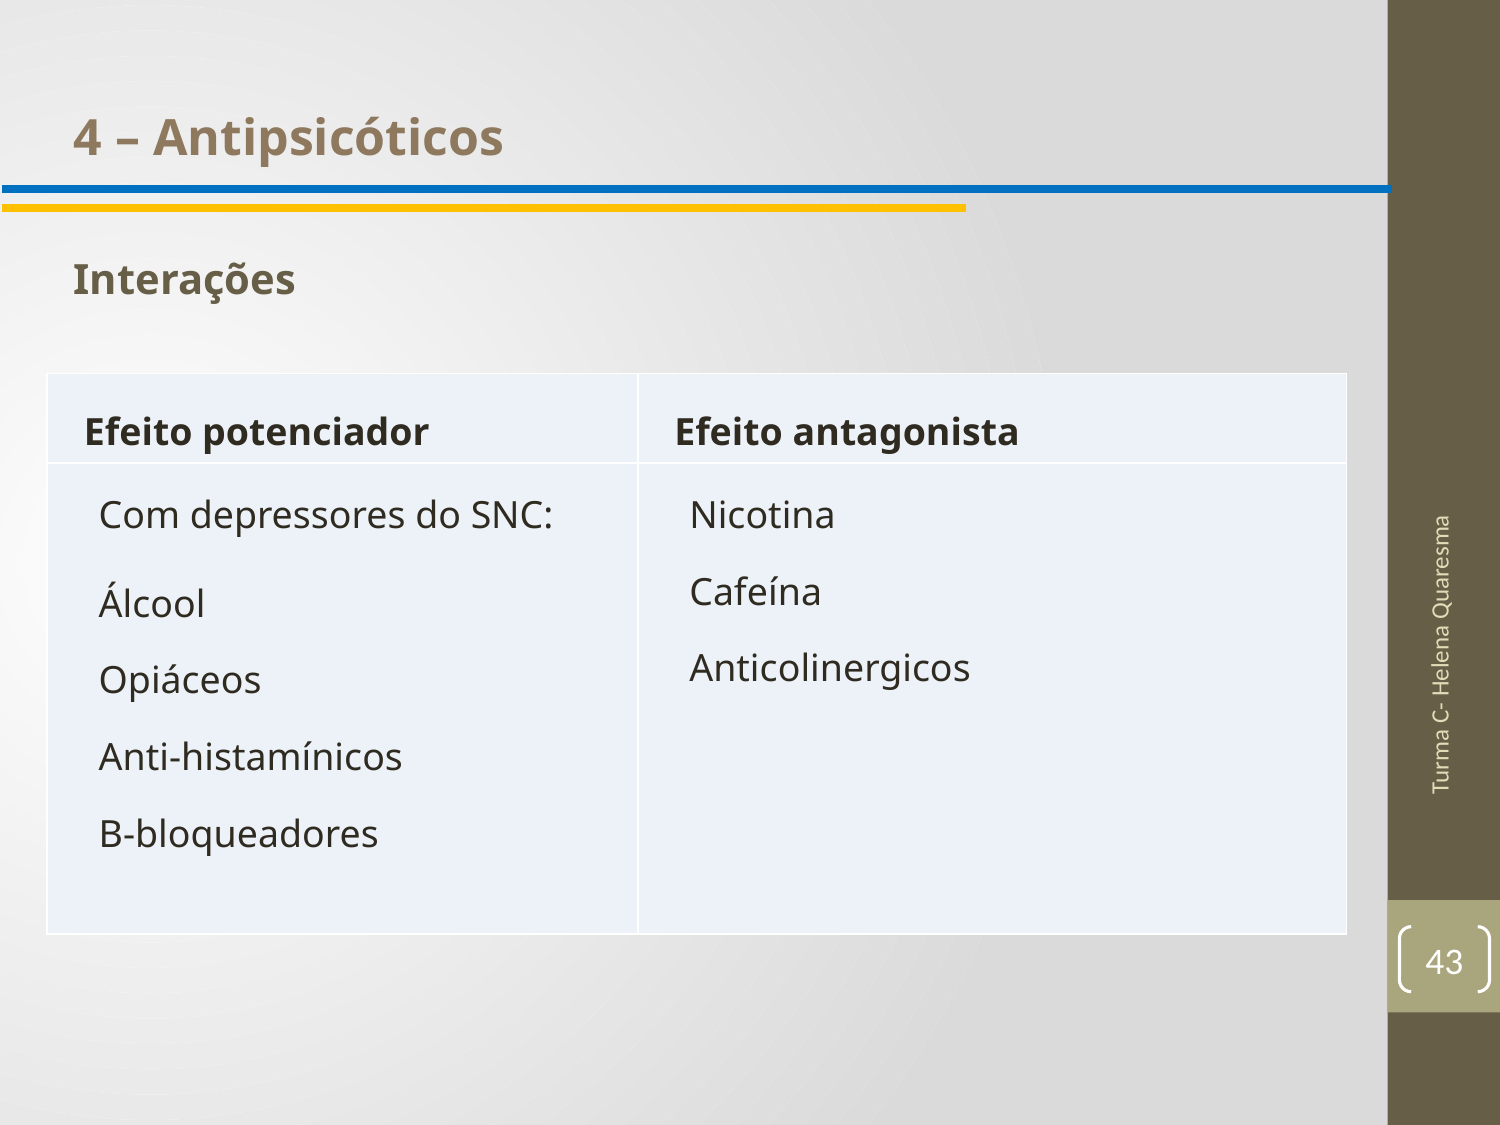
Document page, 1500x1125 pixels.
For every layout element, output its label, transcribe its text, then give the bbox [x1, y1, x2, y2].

table_header Efeito potenciador [48, 374, 637, 462]
text_box 4 – Antipsicóticos [58, 42, 1441, 173]
table_cell Com depressores do SNC: Álcool Opiáceos Anti-histamínicos B-bloqueadores [48, 464, 637, 933]
table_header Efeito antagonista [639, 374, 1346, 462]
slide_number 43 [1397, 925, 1492, 994]
table_cell Nicotina Cafeína Anticolinergicos [639, 464, 1346, 933]
footer Turma C- Helena Quaresma [1408, 500, 1469, 889]
text_box Interações [58, 243, 1441, 311]
